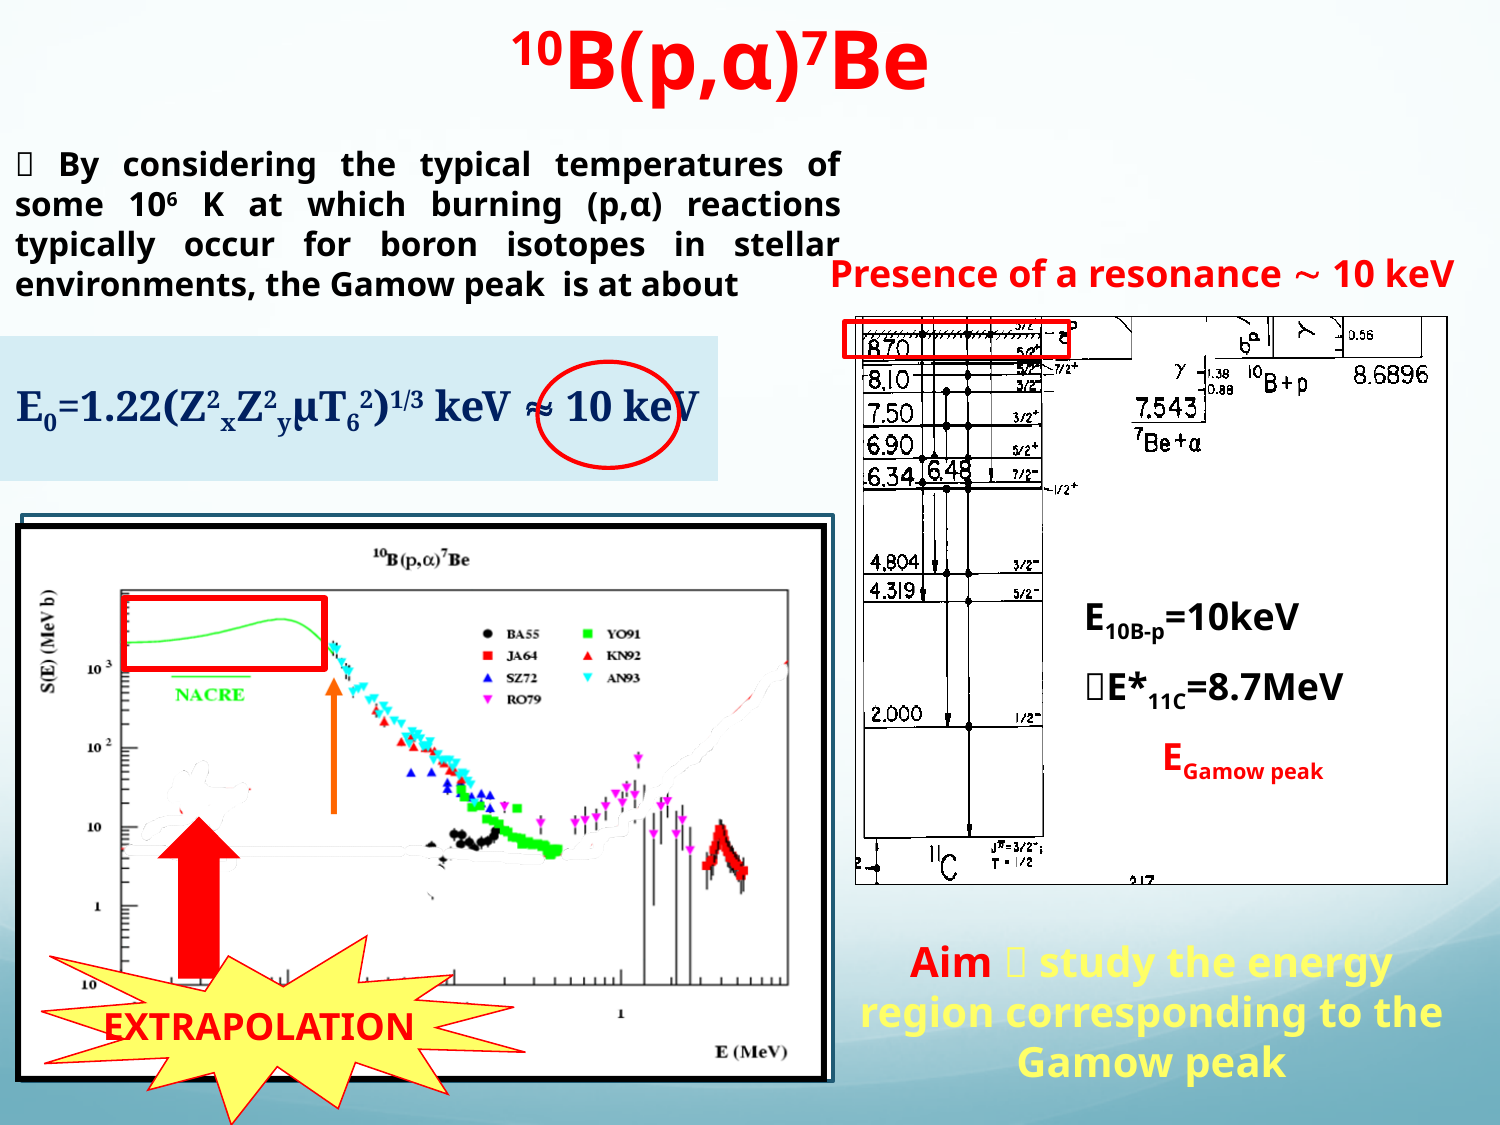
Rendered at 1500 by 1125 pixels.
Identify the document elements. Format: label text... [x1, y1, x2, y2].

text_box [535, 359, 682, 470]
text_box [14, 514, 834, 1125]
picture [855, 316, 1447, 885]
text_box E0=1.22(Z2xZ2yμT62)1/3 keV  10 keV [0, 338, 716, 479]
text_box Aim  study the energy region corresponding to the Gamow peak [848, 928, 1471, 1094]
text_box [842, 319, 850, 359]
text_box  By considering the typical temperatures of some 106 K at which burning (p,α) reactions typically occur for boron isotopes in stellar environments, the Gamow peak is at about [0, 135, 857, 310]
text_box Presence of a resonance  10 keV [814, 242, 1500, 303]
title 10B(p,α)7Be [466, 0, 975, 114]
